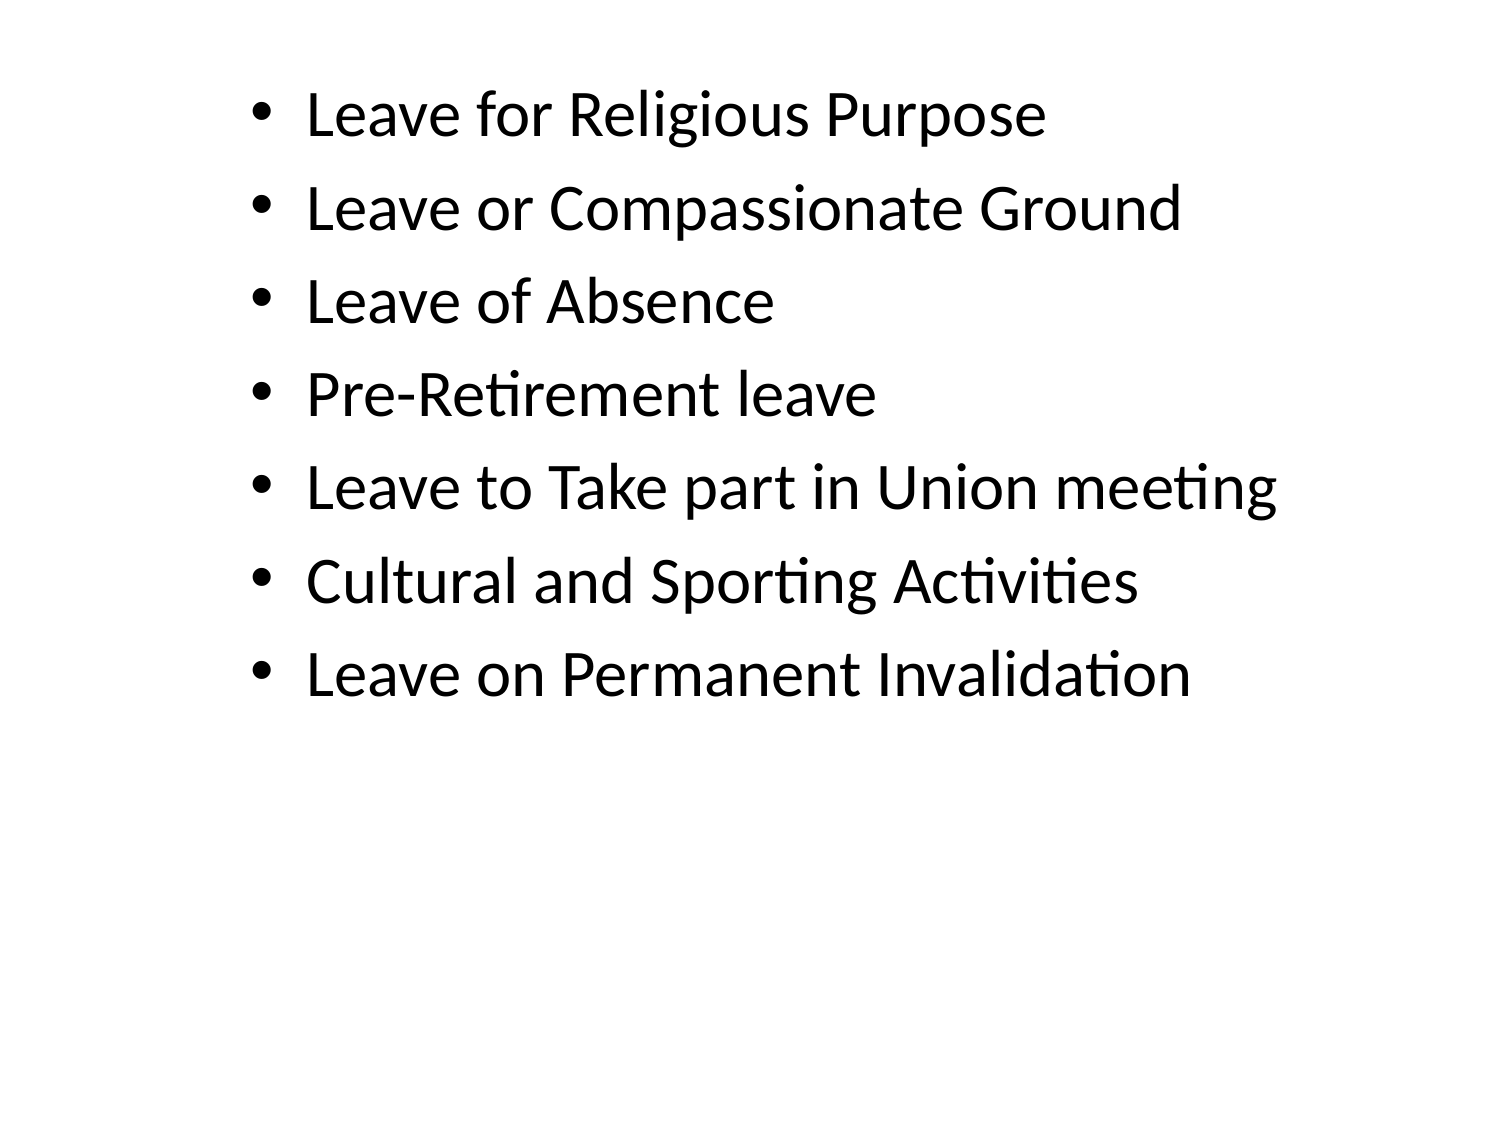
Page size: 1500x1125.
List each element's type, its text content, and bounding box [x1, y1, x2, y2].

list Leave for Religious Purpose Leave or Compassionate Ground Leave of Absence Pre-Retirement leave Leave to Take part in Union meeting Cultural and Sporting Activities Leave on Permanent Invalidation [235, 62, 1466, 1026]
